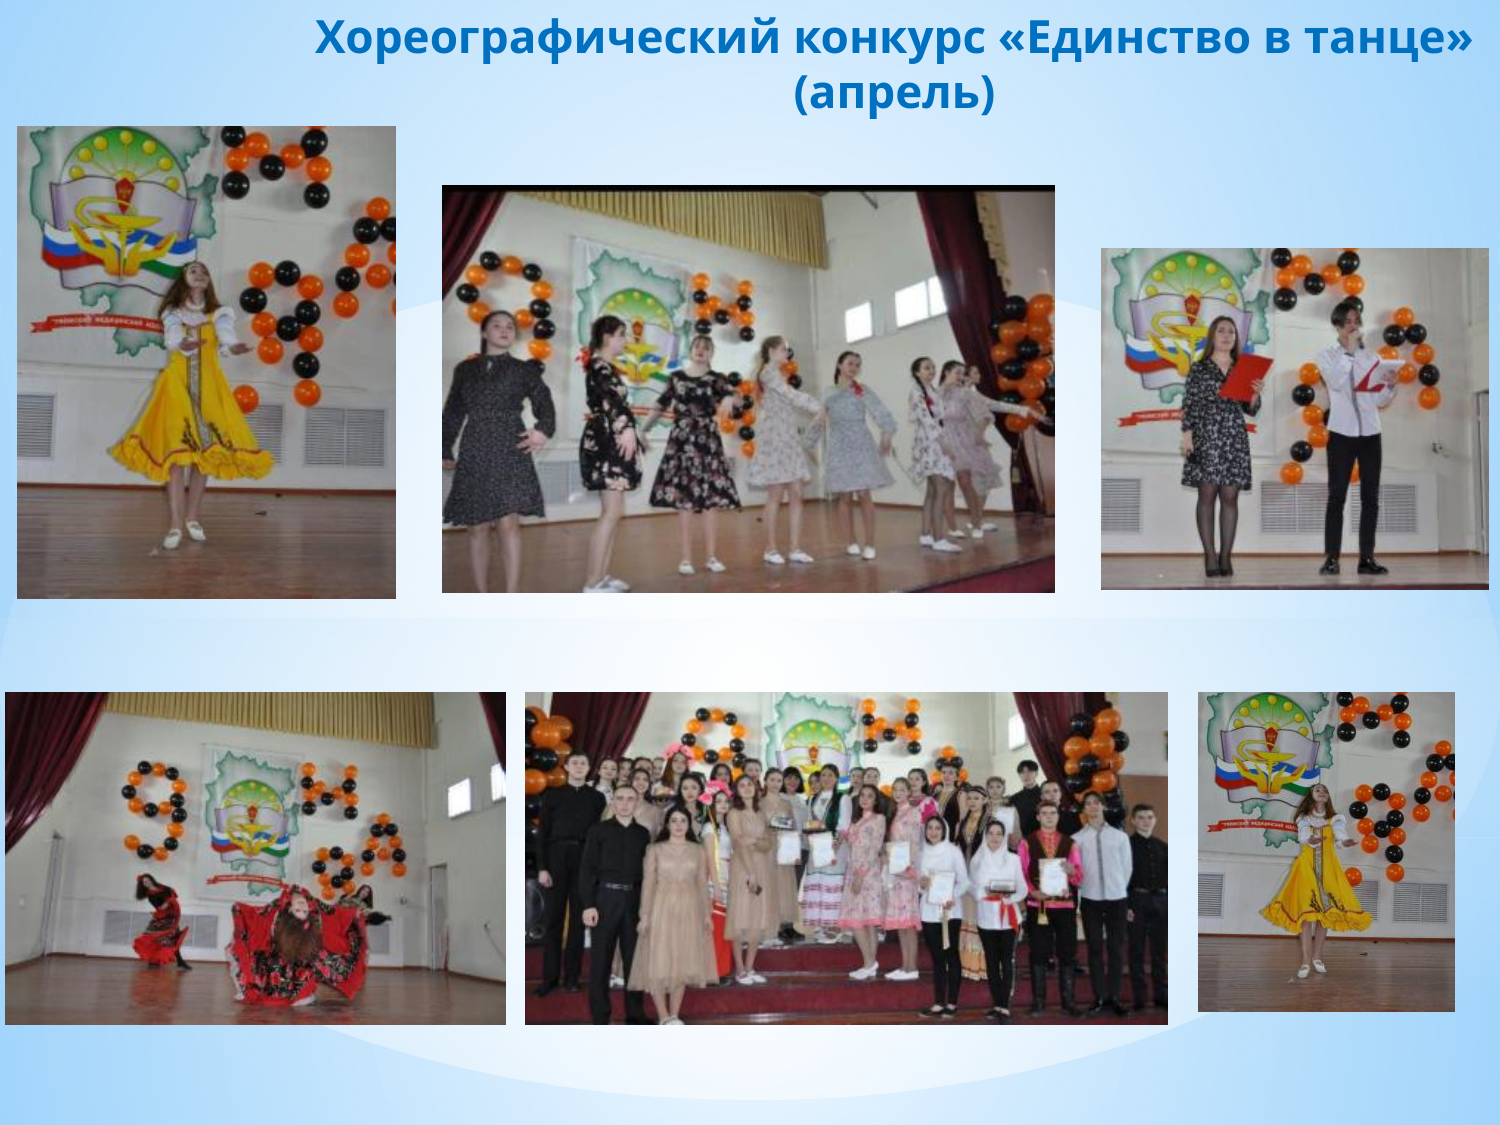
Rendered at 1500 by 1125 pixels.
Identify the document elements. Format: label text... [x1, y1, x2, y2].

picture [5, 692, 506, 1025]
picture [1100, 248, 1489, 590]
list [442, 185, 1055, 593]
picture [17, 125, 396, 599]
title Хореографический конкурс «Единство в танце» (апрель) [289, 0, 1500, 163]
picture [525, 692, 1168, 1025]
picture [1198, 692, 1455, 1013]
